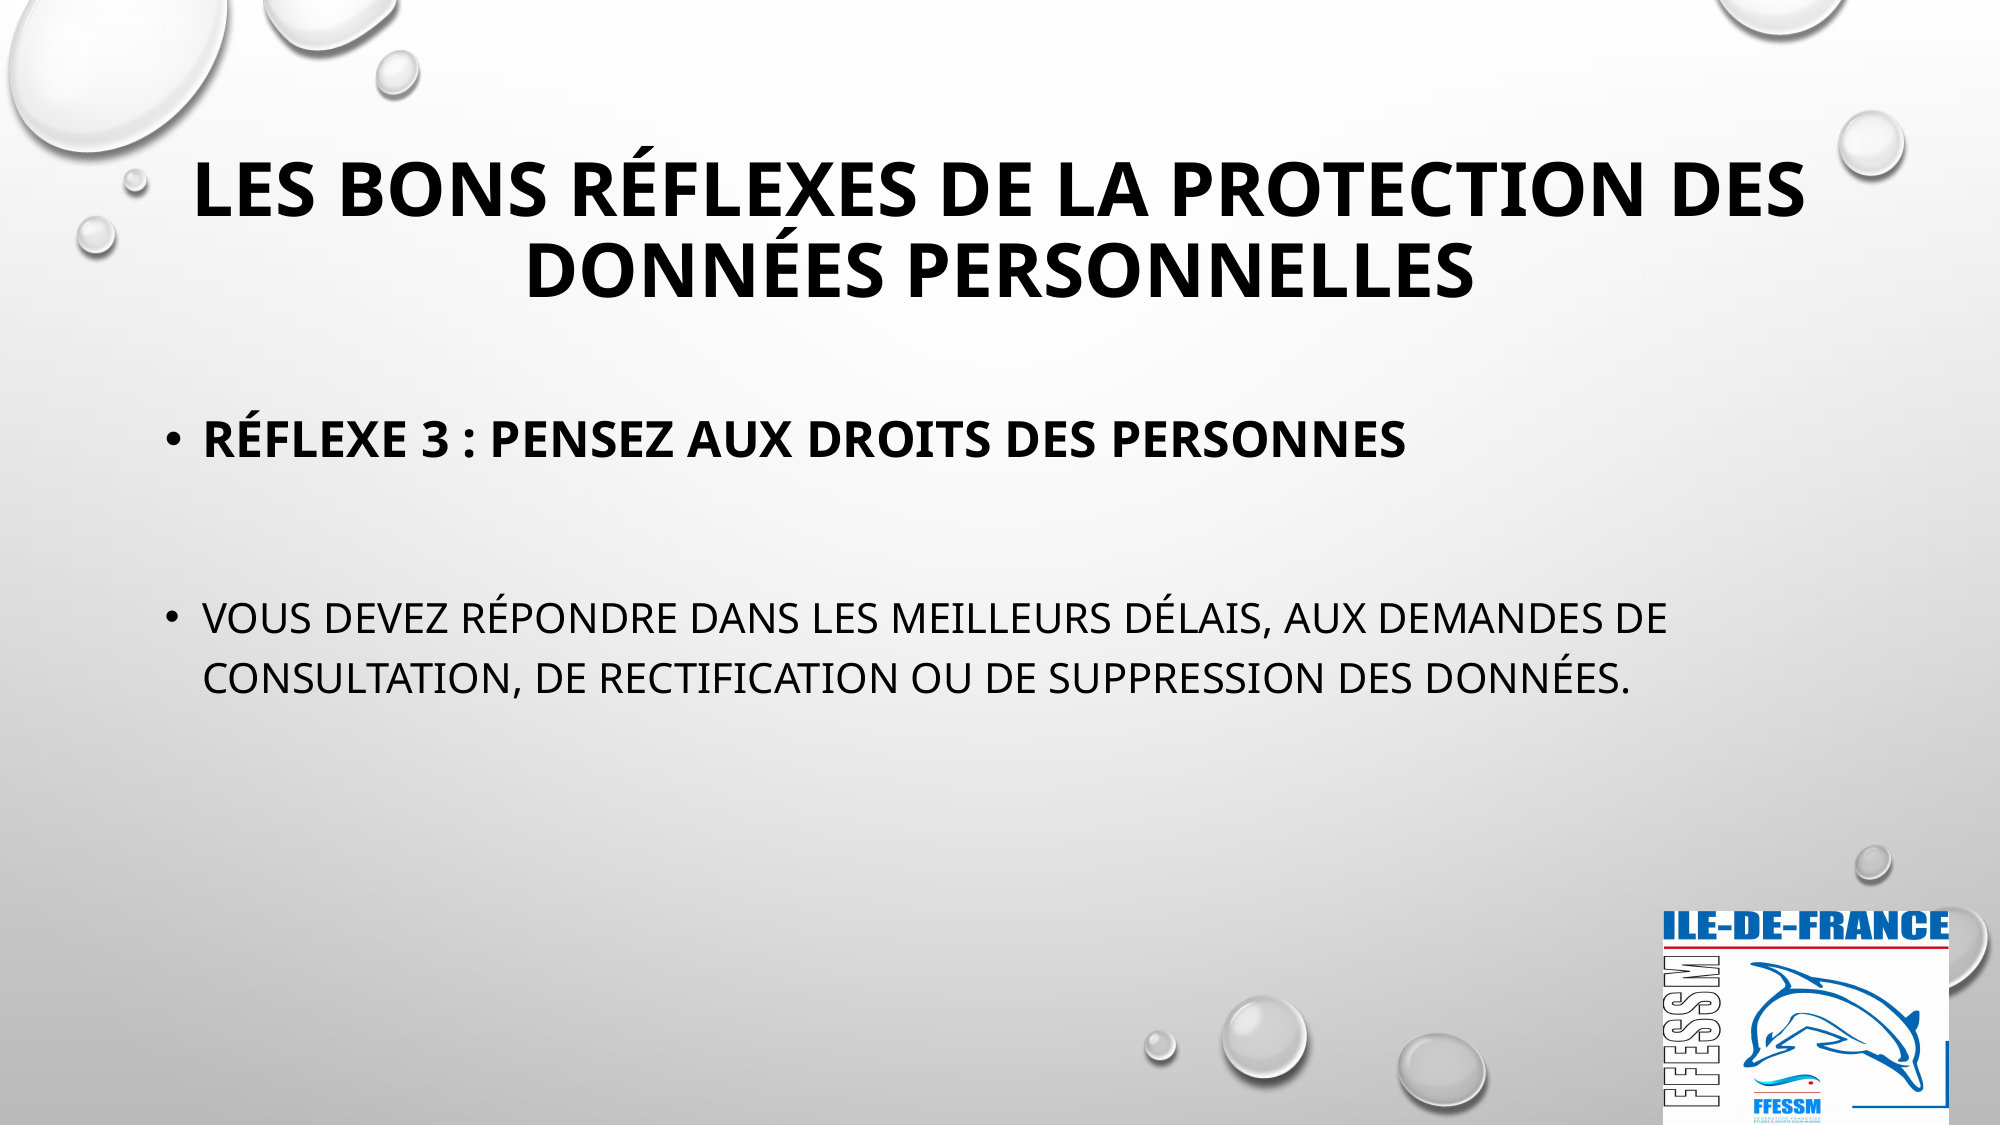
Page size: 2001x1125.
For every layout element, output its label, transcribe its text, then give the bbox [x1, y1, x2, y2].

picture [0, 0, 2000, 1125]
list RÉFLEXE 3 : PENSEZ AUX DROITS DES PERSONNES Vous devez répondre dans les meilleurs délais, aux demandes de consultation, de rectification ou de suppression des données. [149, 388, 1850, 950]
title Les bons réflexes de la protection des données personnelles [149, 101, 1851, 364]
